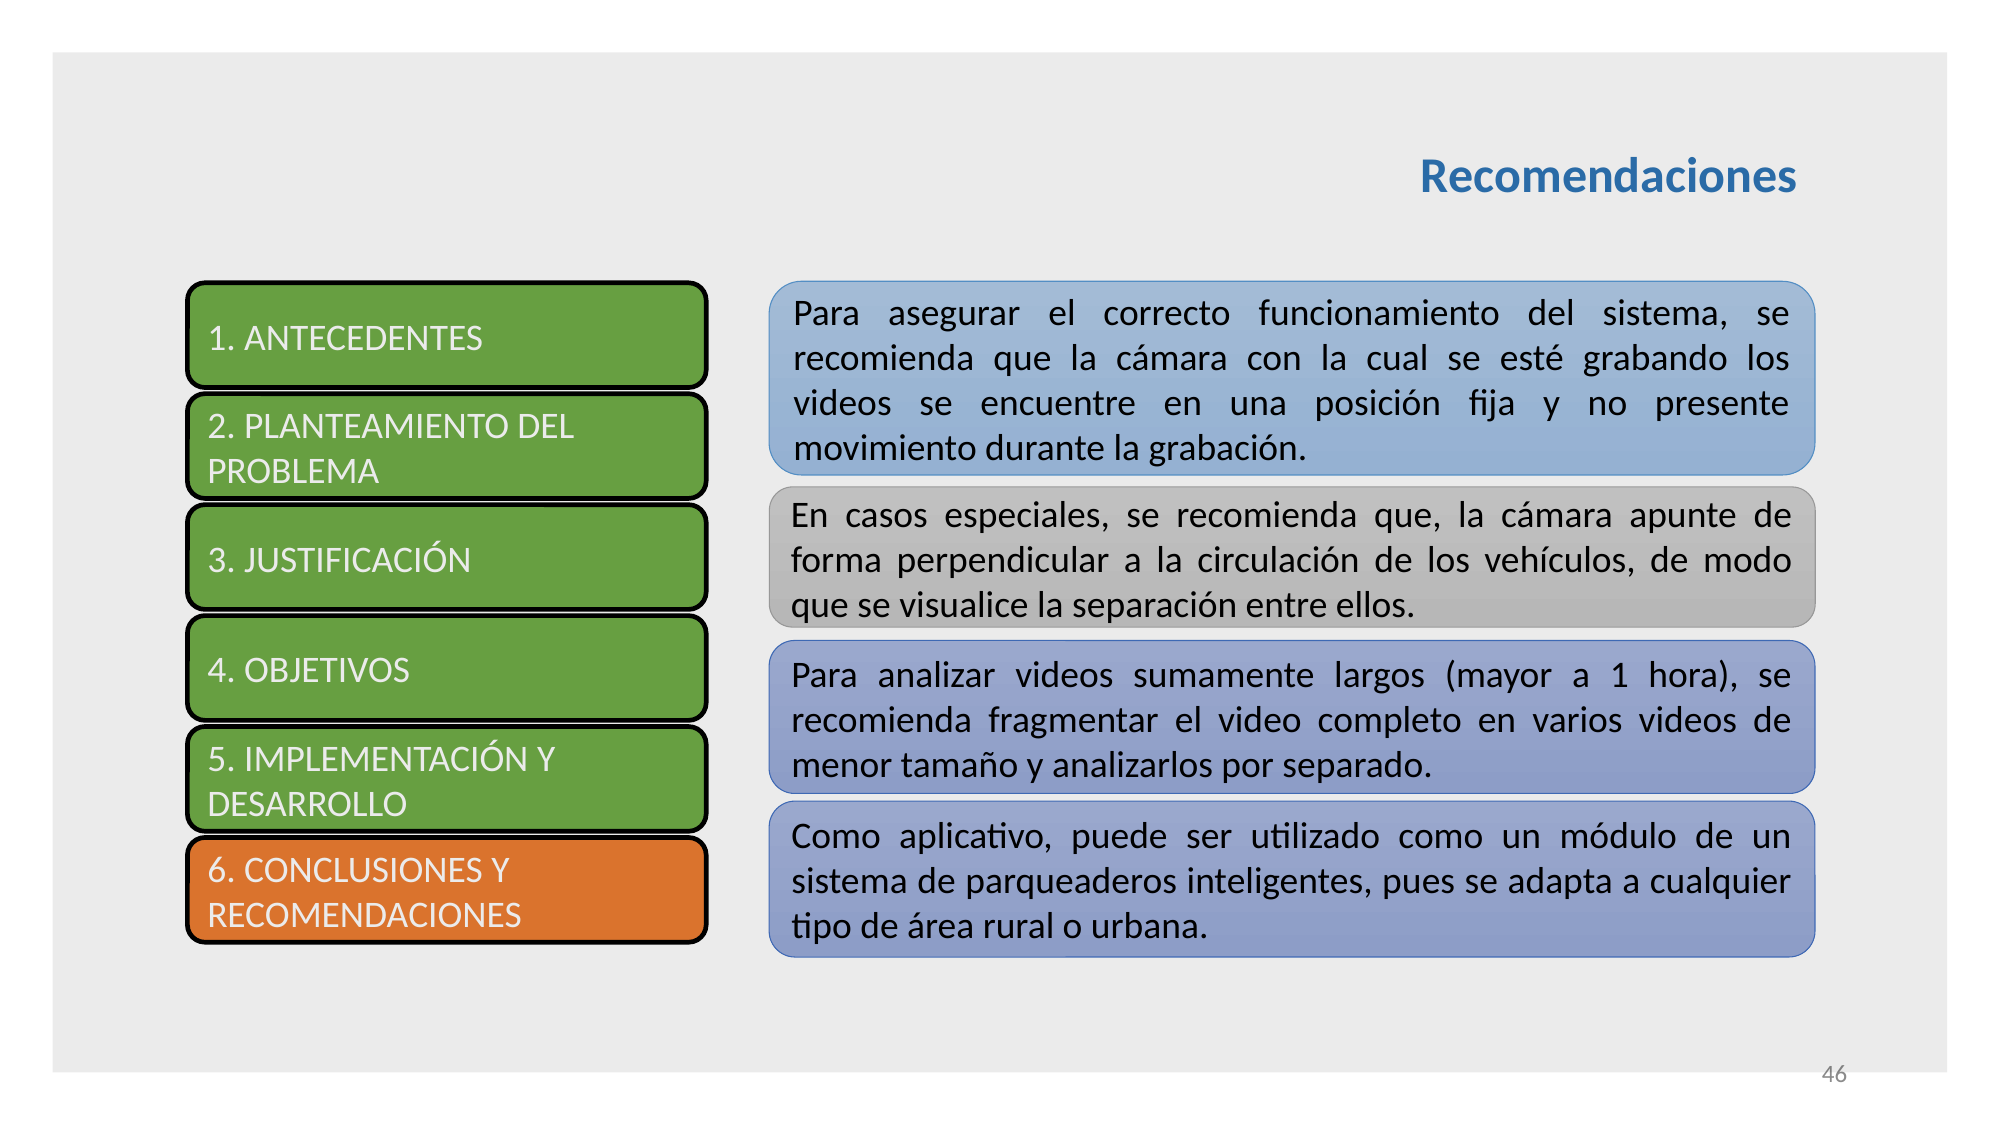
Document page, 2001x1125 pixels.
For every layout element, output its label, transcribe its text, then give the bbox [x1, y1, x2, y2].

slide_number 46 [1412, 1042, 1863, 1103]
text_box [52, 51, 1948, 1073]
